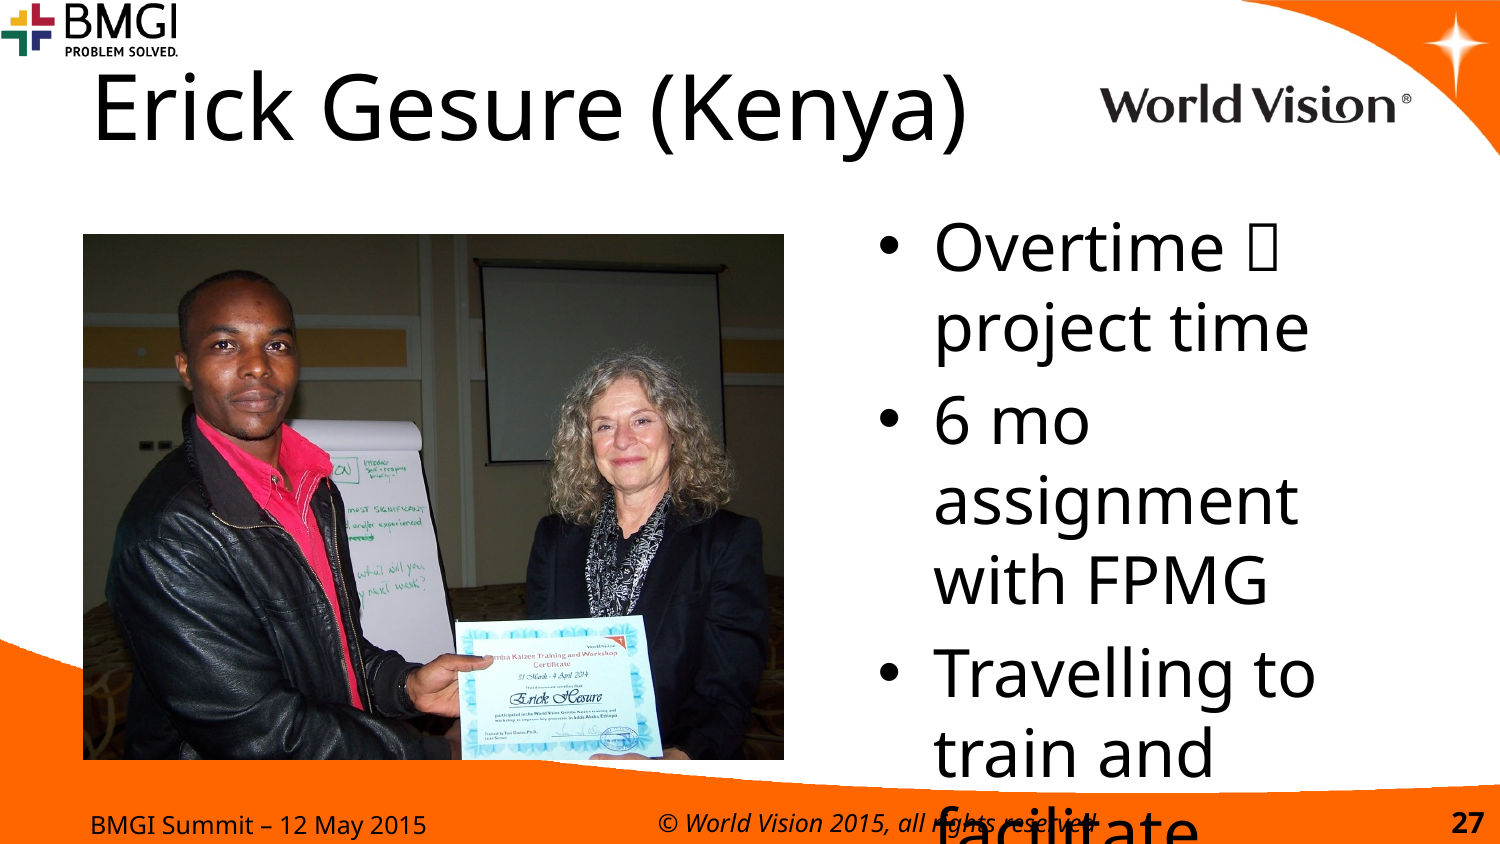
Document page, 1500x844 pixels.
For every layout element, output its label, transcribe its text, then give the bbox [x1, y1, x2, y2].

picture [0, 0, 182, 60]
picture [0, 234, 1500, 844]
picture [1043, 0, 1500, 194]
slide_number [75, 801, 475, 844]
footer © World Vision 2015, all rights reserved [562, 801, 1149, 844]
title Erick Gesure (Kenya) [75, 33, 1100, 175]
slide_number 27 [1149, 801, 1500, 844]
list Overtime  project time 6 mo assignment with FPMG Travelling to train and facilitate [862, 196, 1425, 754]
